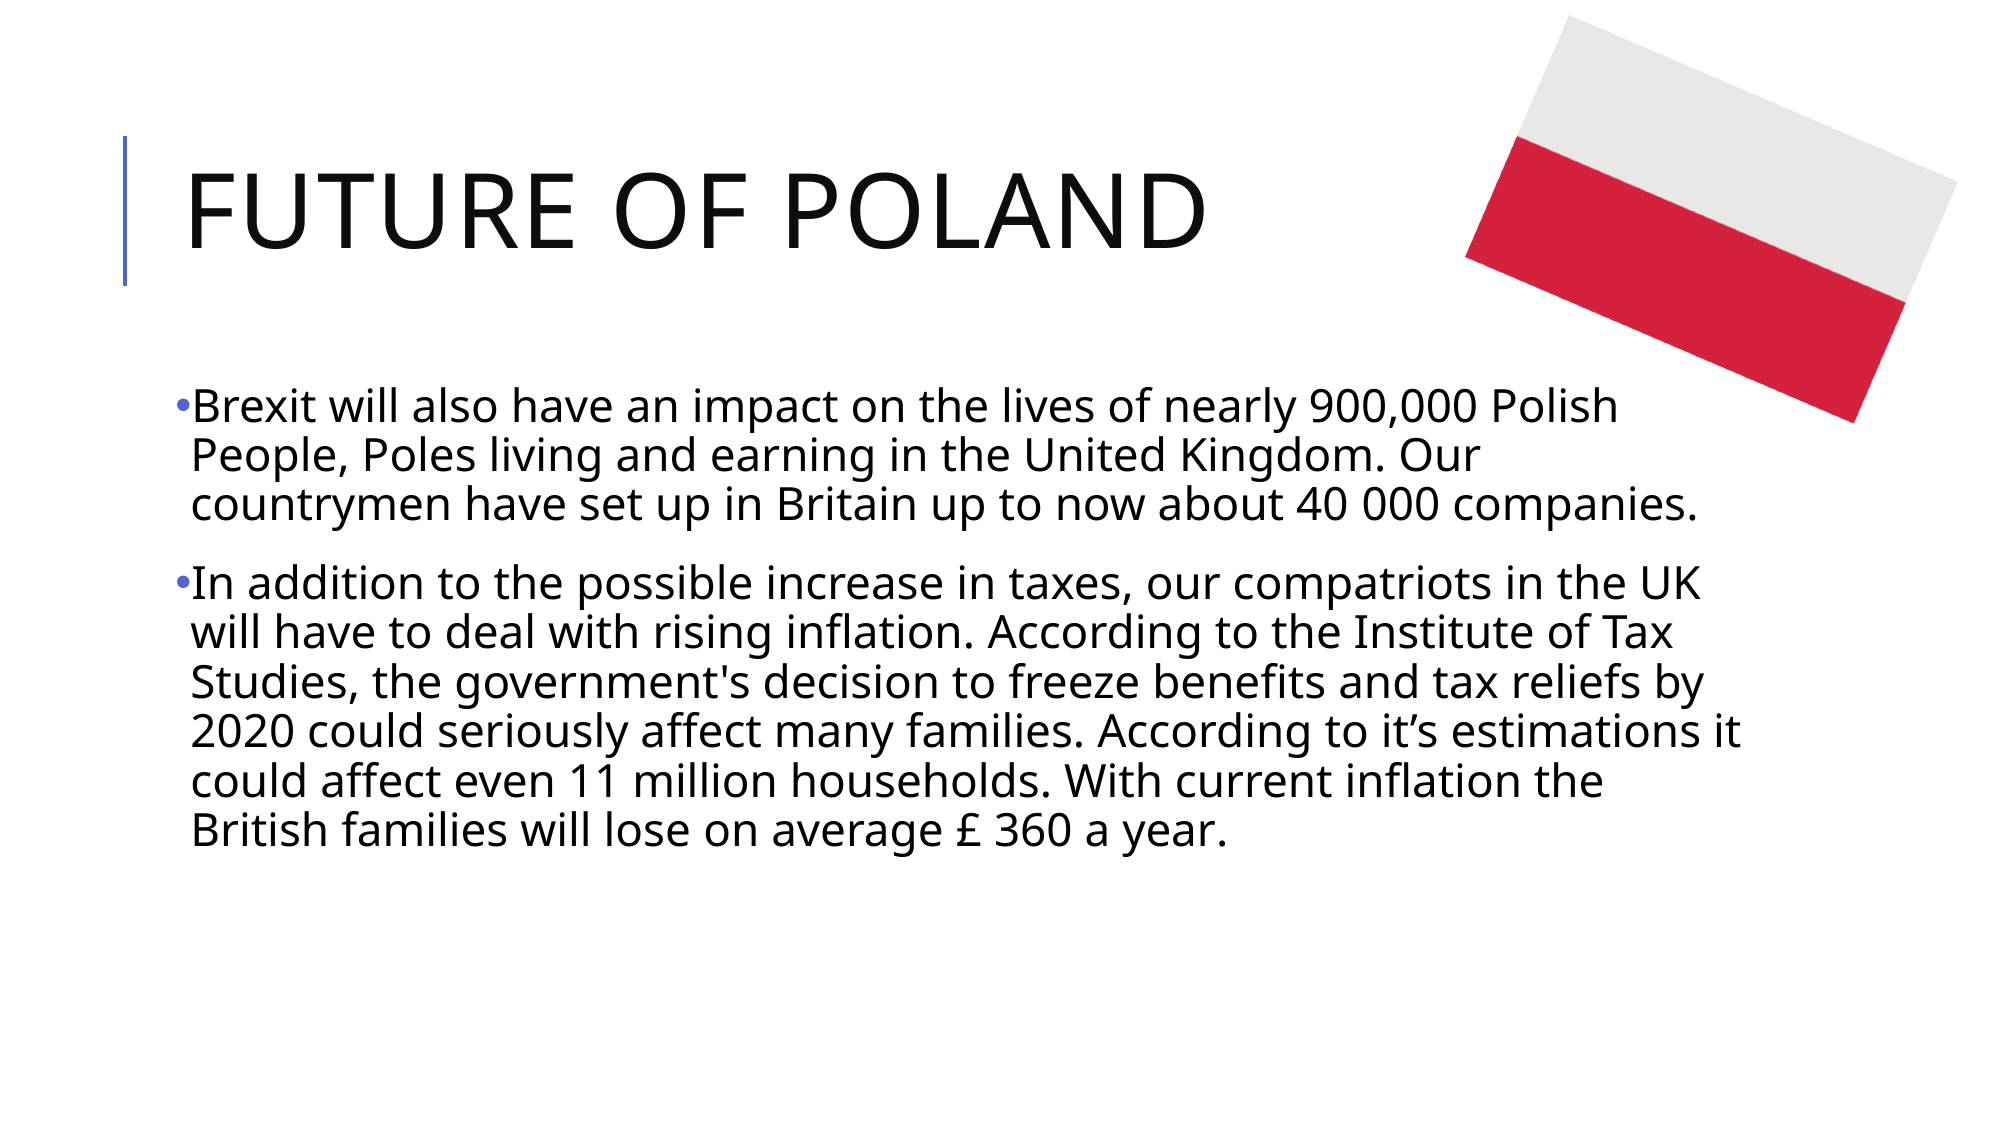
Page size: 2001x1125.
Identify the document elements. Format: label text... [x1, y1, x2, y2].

picture [1466, 16, 1957, 423]
list Brexit will also have an impact on the lives of nearly 900,000 Polish People, Poles living and earning in the United Kingdom. Our countrymen have set up in Britain up to now about 40 000 companies. In addition to the possible increase in taxes, our compatriots in the UK will have to deal with rising inflation. According to the Institute of Tax Studies, the government's decision to freeze benefits and tax reliefs by 2020 could seriously affect many families. According to it’s estimations it could affect even 11 million households. With current inflation the British families will lose on average £ 360 a year. [168, 375, 1763, 1035]
title Future of Poland [168, 96, 1492, 342]
